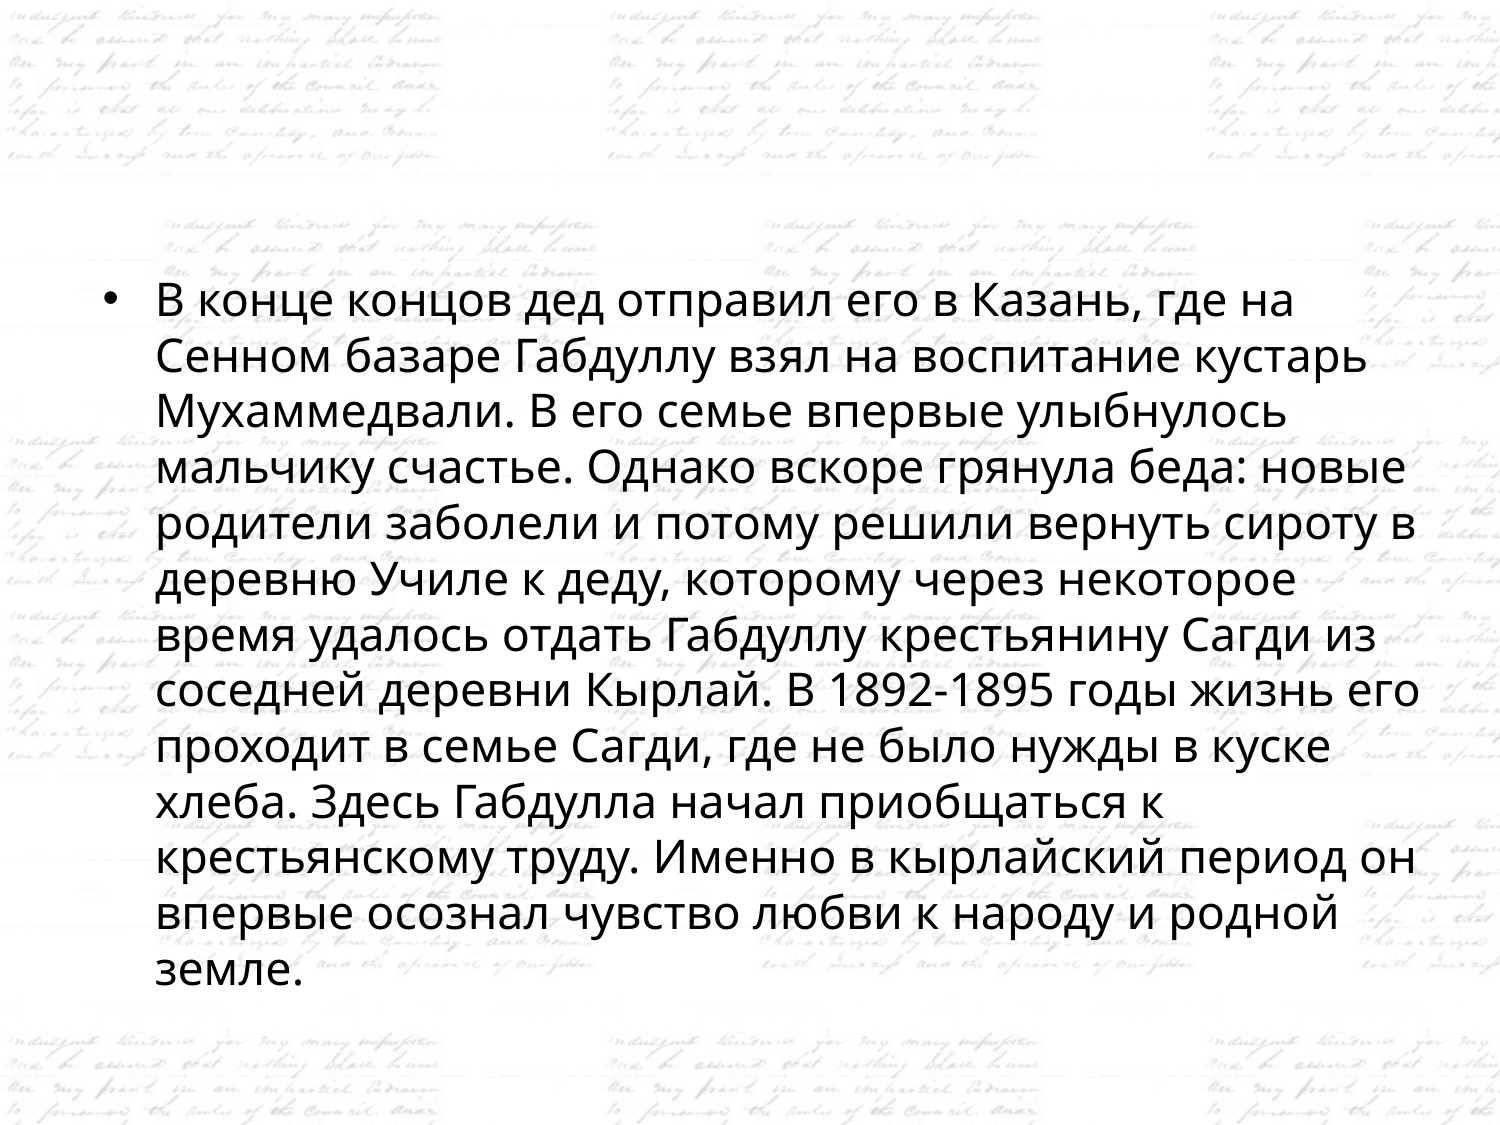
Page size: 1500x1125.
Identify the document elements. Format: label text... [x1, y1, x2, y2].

list В конце концов дед отправил его в Казань, где на Сенном базаре Габдуллу взял на воспитание кустарь Мухаммедвали. В его семье впервые улыбнулось мальчику счастье. Однако вскоре грянула беда: новые родители заболели и потому решили вернуть сироту в деревню Училе к деду, которому через некоторое время удалось отдать Габдуллу крестьянину Сагди из соседней деревни Кырлай. В 1892-1895 годы жизнь его проходит в семье Сагди, где не было нужды в куске хлеба. Здесь Габдулла начал приобщаться к крестьянскому труду. Именно в кырлайский период он впервые осознал чувство любви к народу и родной земле. [87, 262, 1438, 1005]
